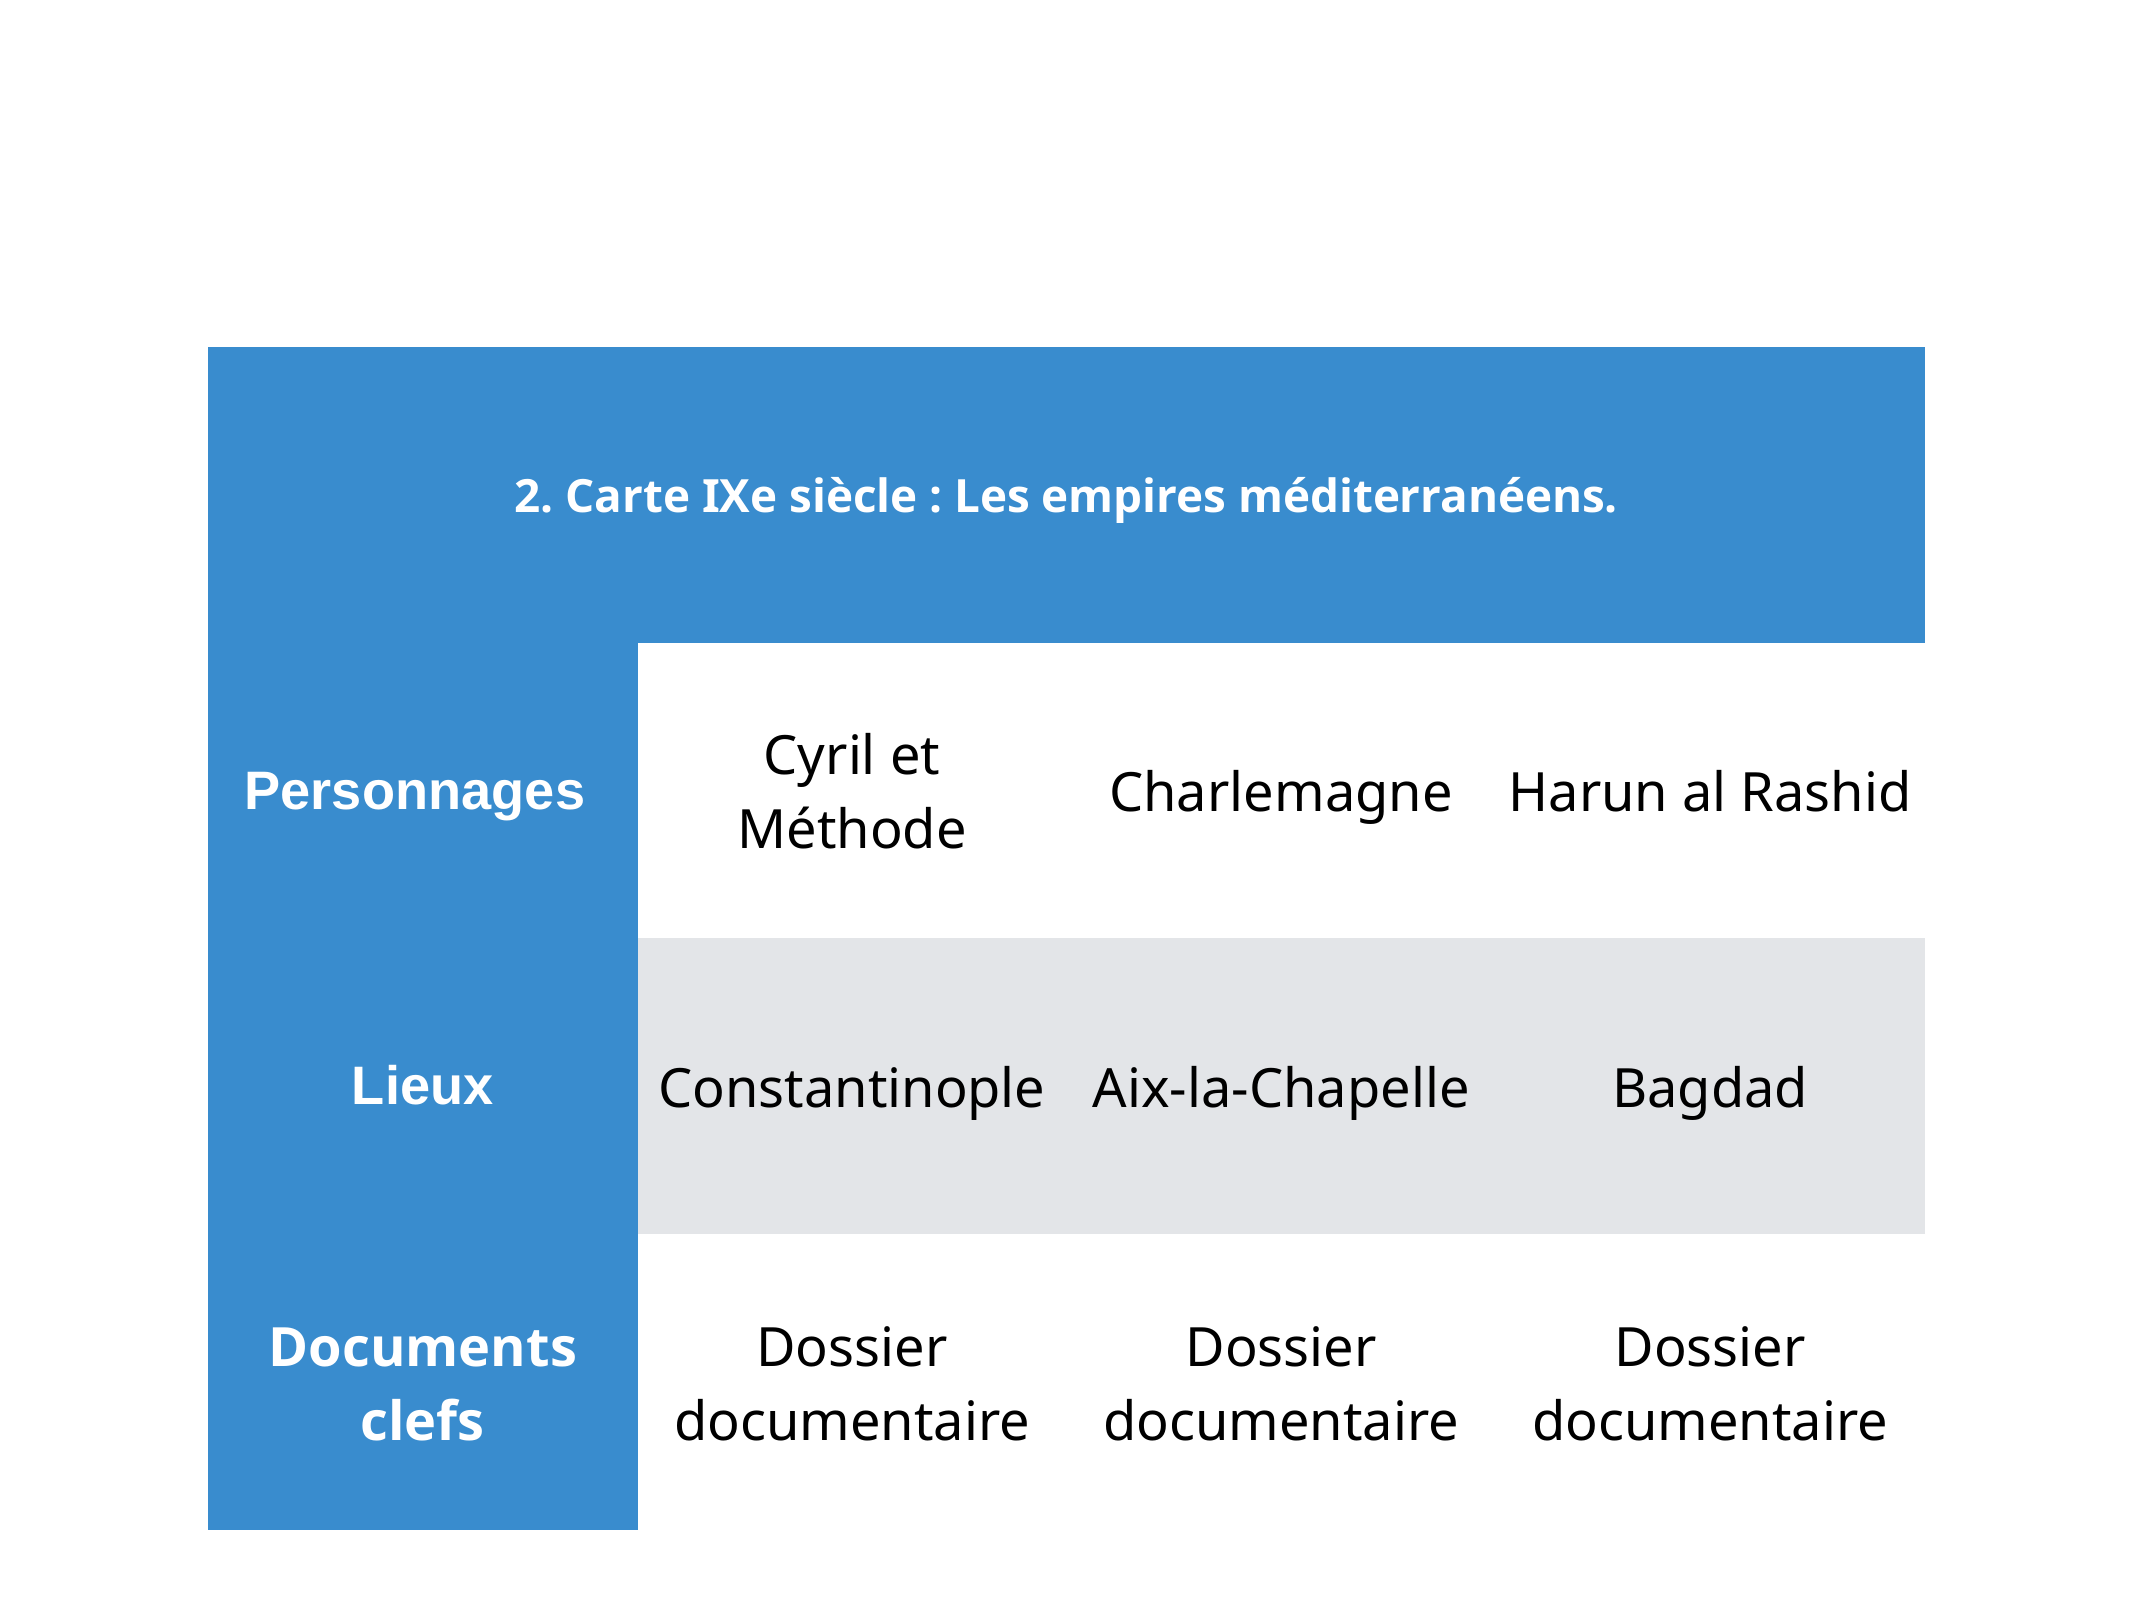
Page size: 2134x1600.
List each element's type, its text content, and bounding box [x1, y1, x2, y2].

table_cell Bagdad [1496, 938, 1925, 1234]
table_cell Personnages [208, 643, 638, 938]
table_cell Constantinople [638, 938, 1067, 1234]
table_cell Dossier documentaire [638, 1234, 1067, 1530]
table_cell Lieux [208, 938, 638, 1234]
table_cell Dossier documentaire [1496, 1234, 1925, 1530]
table_header 2. Carte IXe siècle : Les empires méditerranéens. [208, 347, 1925, 643]
table_cell Harun al Rashid [1496, 643, 1925, 938]
table_cell Aix-la-Chapelle [1067, 938, 1496, 1234]
table_cell Cyril et Méthode [638, 643, 1067, 938]
table_cell Dossier documentaire [1067, 1234, 1496, 1530]
table_cell Documents clefs [208, 1234, 638, 1530]
table_cell Charlemagne [1067, 643, 1496, 938]
